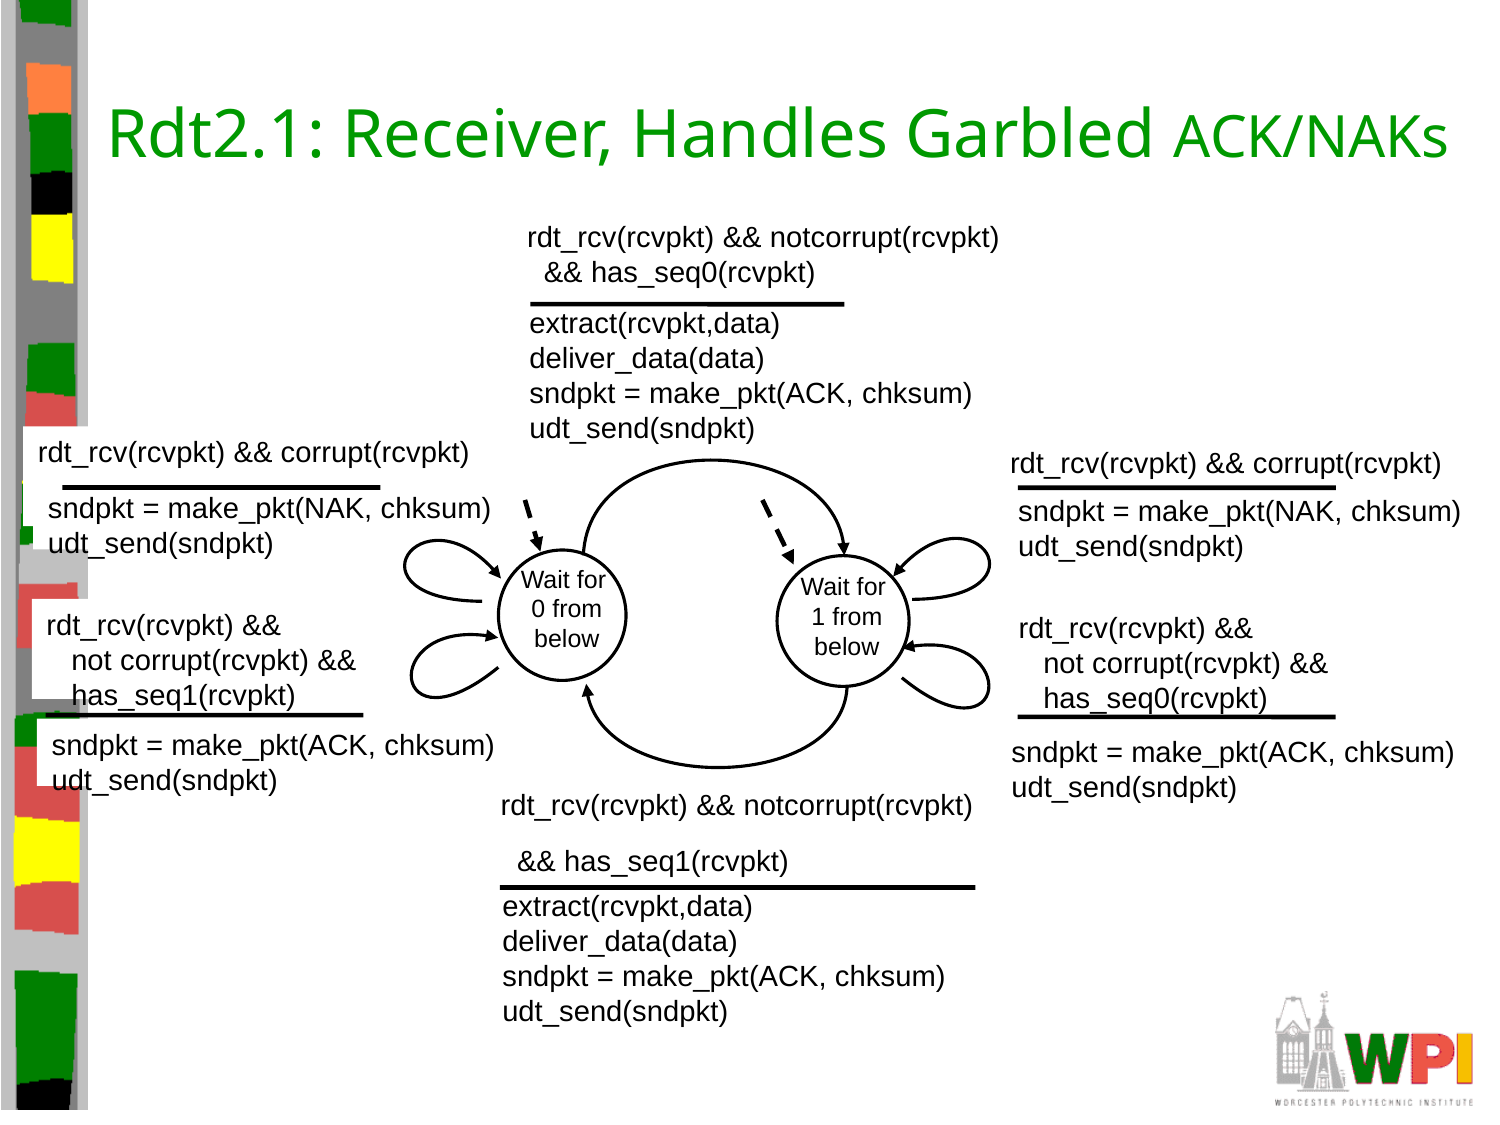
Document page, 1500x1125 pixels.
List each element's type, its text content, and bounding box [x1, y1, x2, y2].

text_box rdt_rcv(rcvpkt) && not corrupt(rcvpkt) && has_seq1(rcvpkt) [31, 598, 463, 699]
picture [0, 0, 88, 1110]
text_box rdt_rcv(rcvpkt) && corrupt(rcvpkt) [23, 426, 495, 527]
text_box [913, 538, 990, 600]
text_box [776, 555, 913, 687]
text_box rdt_rcv(rcvpkt) && corrupt(rcvpkt) [995, 436, 1467, 537]
text_box rdt_rcv(rcvpkt) && notcorrupt(rcvpkt) && has_seq1(rcvpkt) [485, 779, 1074, 873]
text_box sndpkt = make_pkt(NAK, chksum) udt_send(sndpkt) [1003, 485, 1500, 553]
text_box [581, 683, 847, 768]
text_box [916, 644, 989, 709]
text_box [498, 549, 633, 681]
text_box [411, 629, 493, 698]
text_box rdt_rcv(rcvpkt) && notcorrupt(rcvpkt) && has_seq0(rcvpkt) [512, 210, 1166, 305]
text_box [530, 531, 543, 548]
text_box [404, 540, 493, 602]
picture [1275, 991, 1475, 1107]
text_box [583, 459, 850, 556]
text_box sndpkt = make_pkt(ACK, chksum) udt_send(sndpkt) [996, 725, 1479, 793]
text_box sndpkt = make_pkt(NAK, chksum) udt_send(sndpkt) [33, 482, 530, 550]
text_box rdt_rcv(rcvpkt) && not corrupt(rcvpkt) && has_seq0(rcvpkt) [1003, 602, 1435, 703]
text_box extract(rcvpkt,data) deliver_data(data) sndpkt = make_pkt(ACK, chksum) udt_send(sndpkt) [514, 297, 1085, 413]
text_box extract(rcvpkt,data) deliver_data(data) sndpkt = make_pkt(ACK, chksum) udt_send(sndpkt) [487, 879, 1120, 1043]
title Rdt2.1: Receiver, Handles Garbled ACK/NAKs [68, 37, 1488, 226]
text_box sndpkt = make_pkt(ACK, chksum) udt_send(sndpkt) [36, 718, 520, 786]
